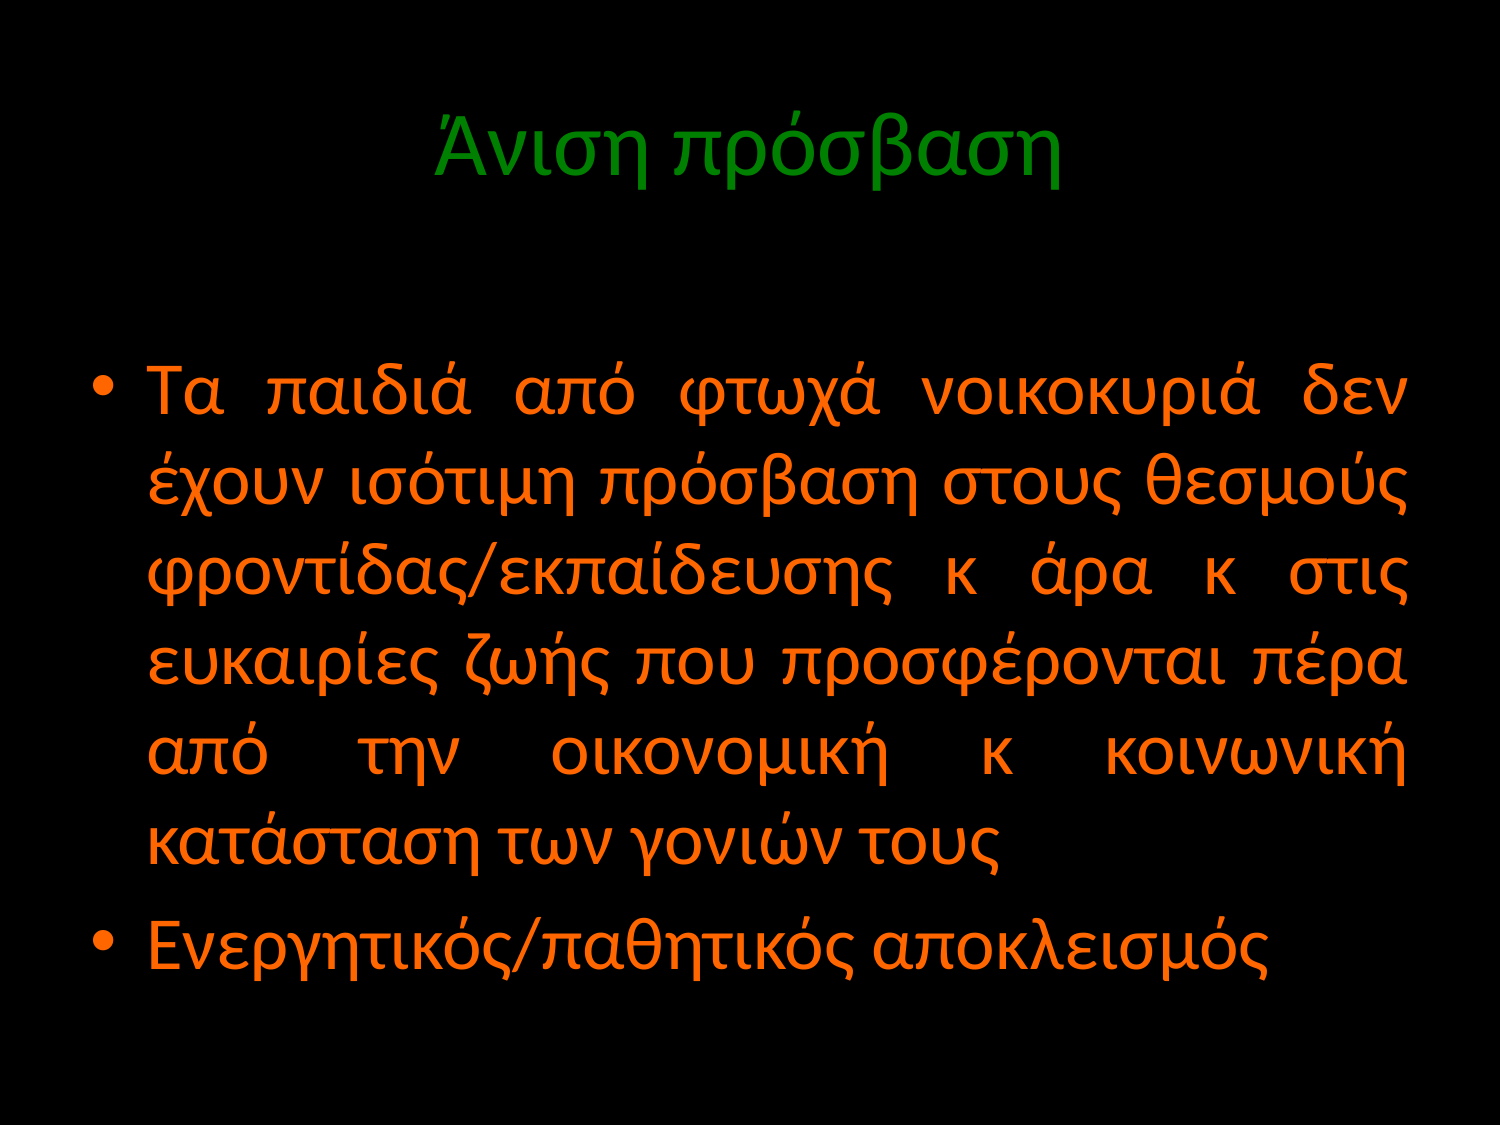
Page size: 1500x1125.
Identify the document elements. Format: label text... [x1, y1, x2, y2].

list Τα παιδιά από φτωχά νοικοκυριά δεν έχουν ισότιμη πρόσβαση στους θεσμούς φροντίδας/εκπαίδευσης κ άρα κ στις ευκαιρίες ζωής που προσφέρονται πέρα από την οικονομική κ κοινωνική κατάσταση των γονιών τους Ενεργητικός/παθητικός αποκλεισμός [75, 331, 1425, 1005]
title Άνιση πρόσβαση [75, 45, 1425, 233]
